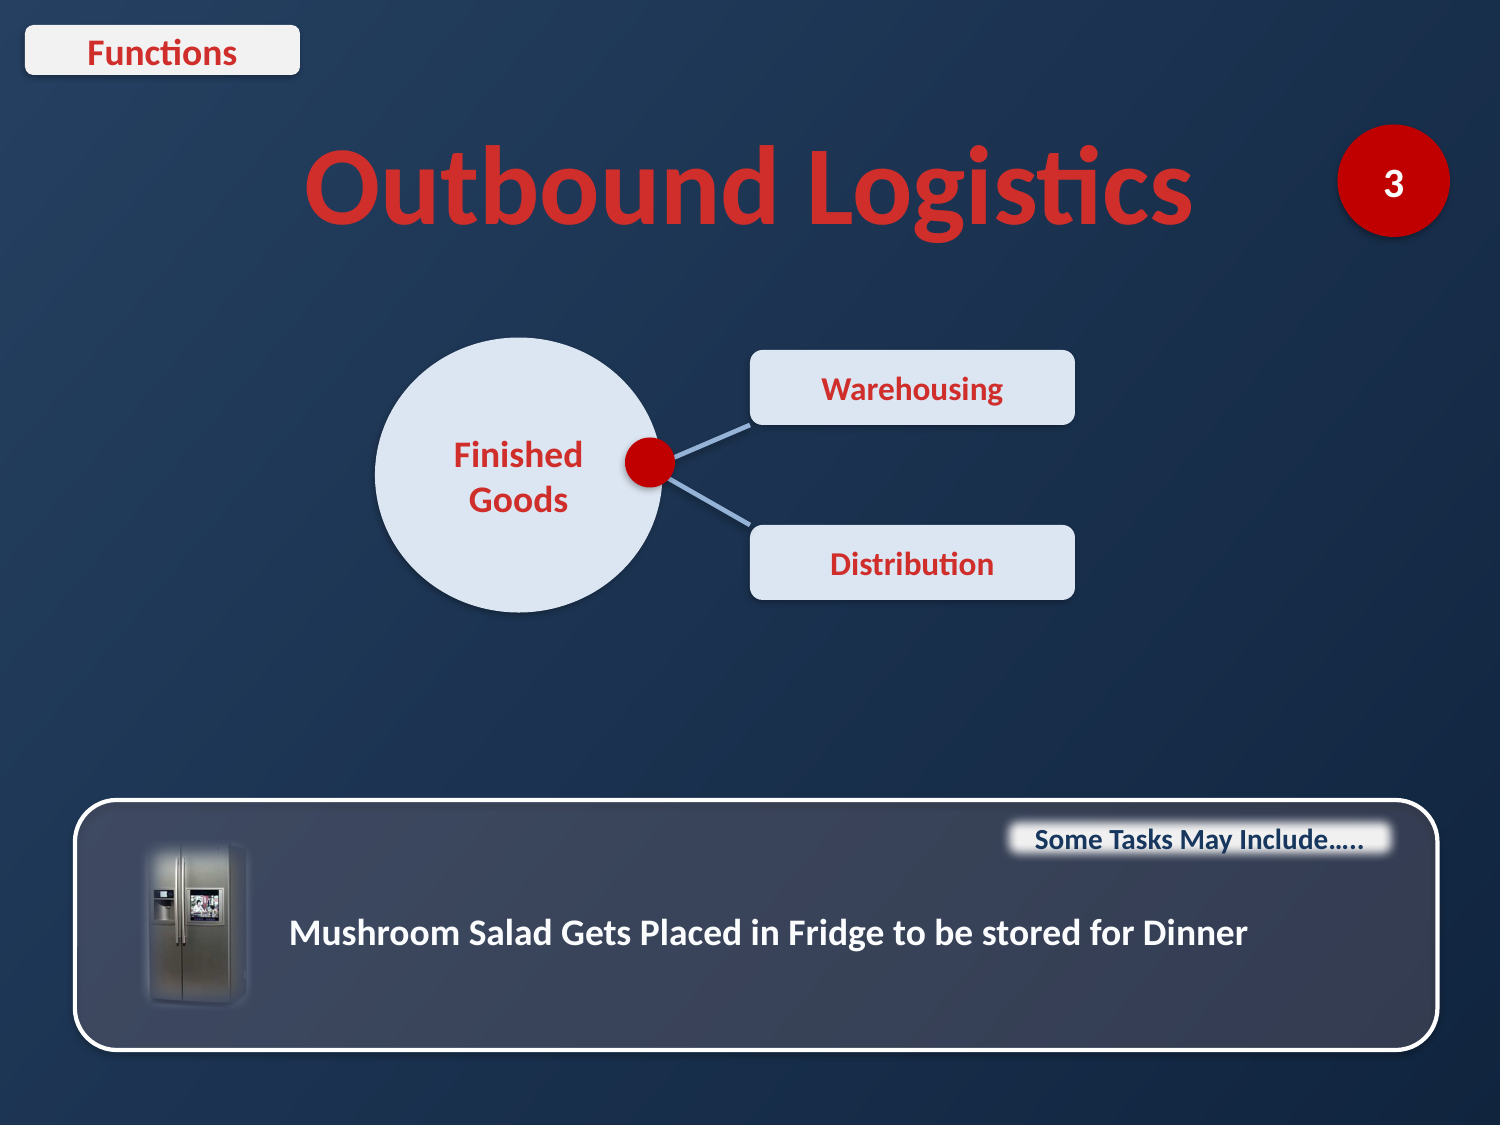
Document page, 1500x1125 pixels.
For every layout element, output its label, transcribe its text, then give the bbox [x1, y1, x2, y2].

text_box Distribution [747, 522, 1078, 603]
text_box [662, 424, 751, 463]
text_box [662, 474, 751, 526]
text_box [72, 797, 1440, 1053]
picture [137, 837, 256, 1013]
text_box 3 [1335, 122, 1453, 240]
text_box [1009, 822, 1392, 854]
text_box [622, 435, 664, 490]
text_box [1006, 819, 1395, 857]
text_box Mushroom Salad Gets Placed in Fridge to be stored for Dinner [260, 899, 1300, 960]
text_box Some Tasks May Include….. [1012, 825, 1388, 850]
text_box Warehousing [747, 347, 1078, 428]
text_box Outbound Logistics [0, 104, 1500, 255]
text_box Functions [22, 22, 303, 78]
text_box Finished Goods [372, 335, 657, 615]
text_box Mushroom Salad Gets Placed in Fridge to be stored for Dinner [1002, 815, 1399, 861]
